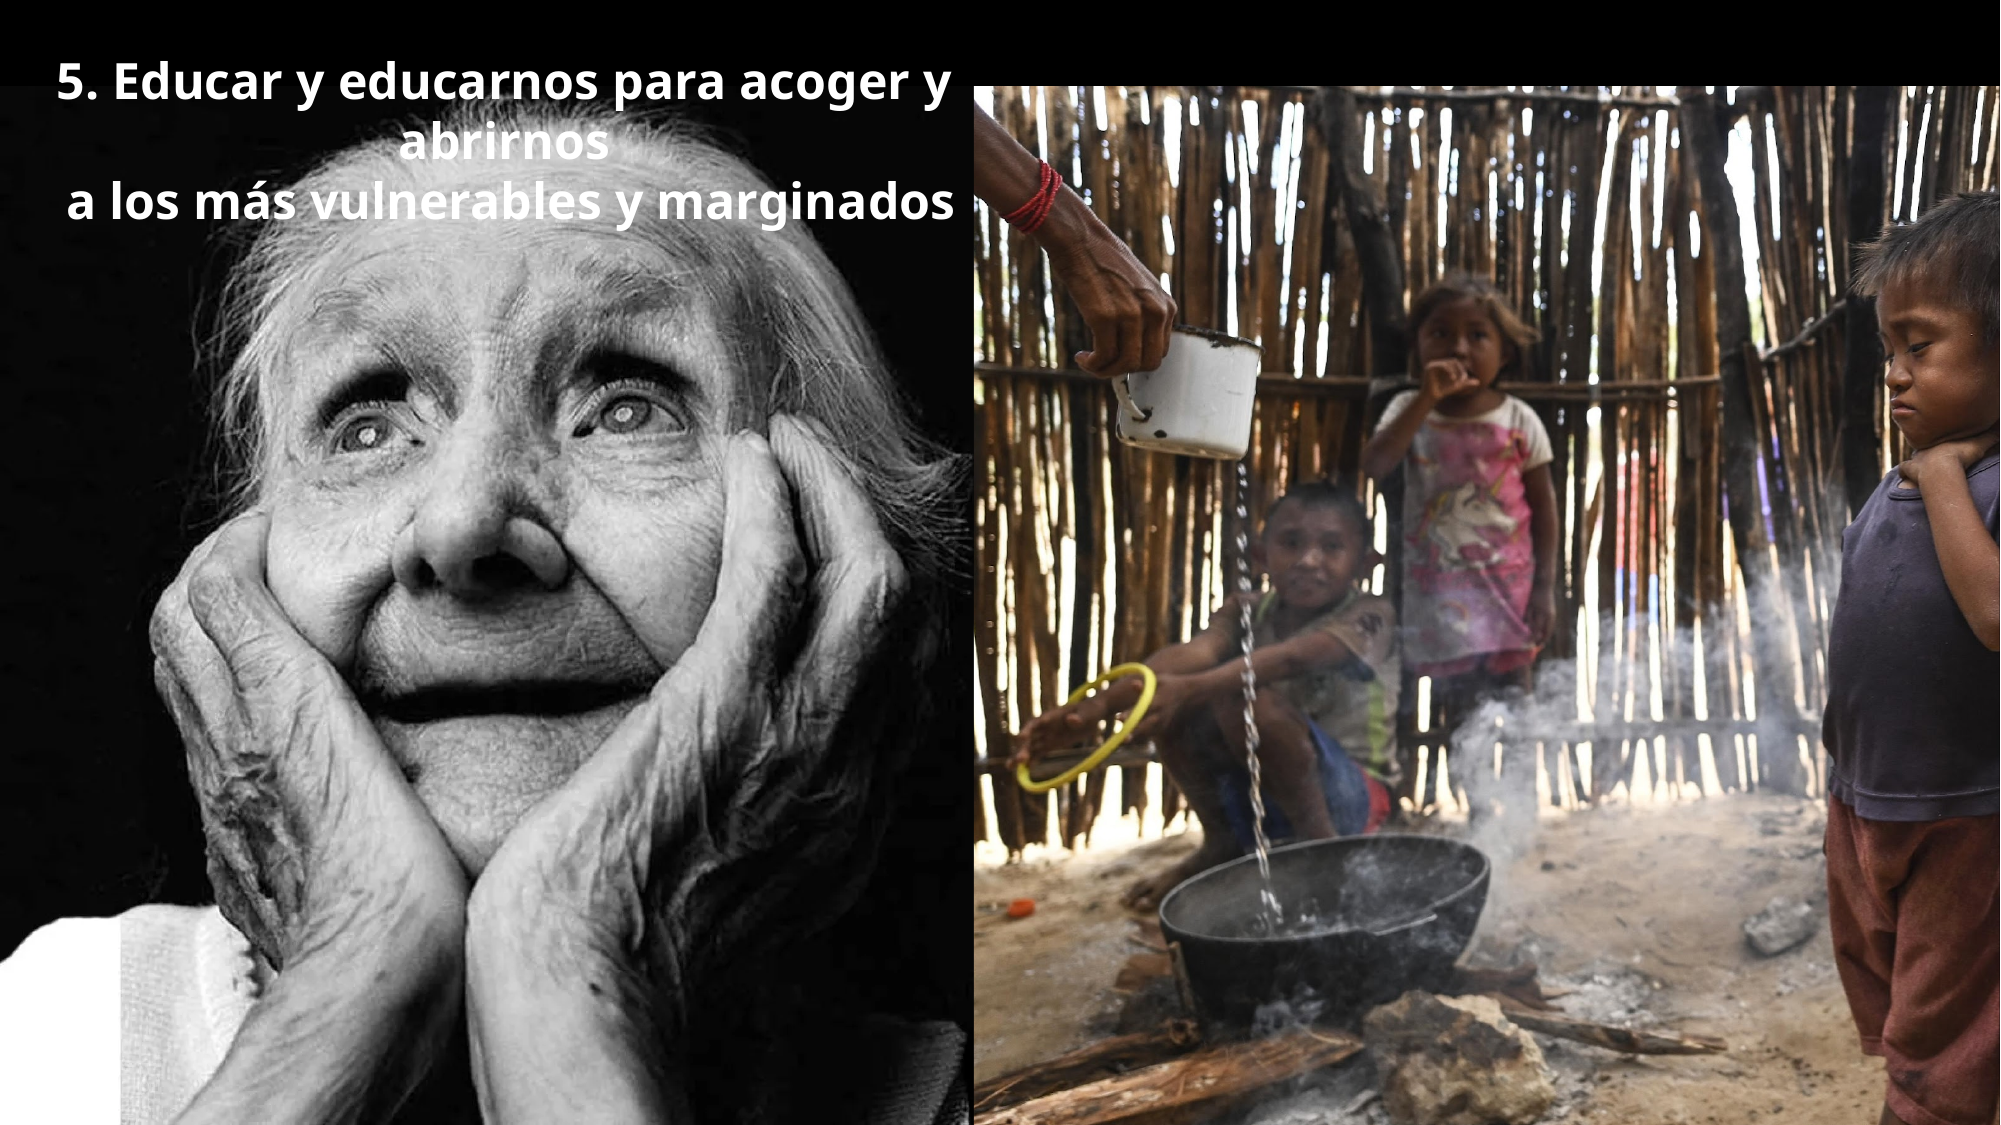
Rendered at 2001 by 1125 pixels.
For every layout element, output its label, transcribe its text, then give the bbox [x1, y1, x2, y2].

picture [0, 86, 2000, 1125]
text_box 5. Educar y educarnos para acoger y abrirnos a los más vulnerables y marginados [35, 42, 974, 85]
text_box [0, 0, 2000, 86]
